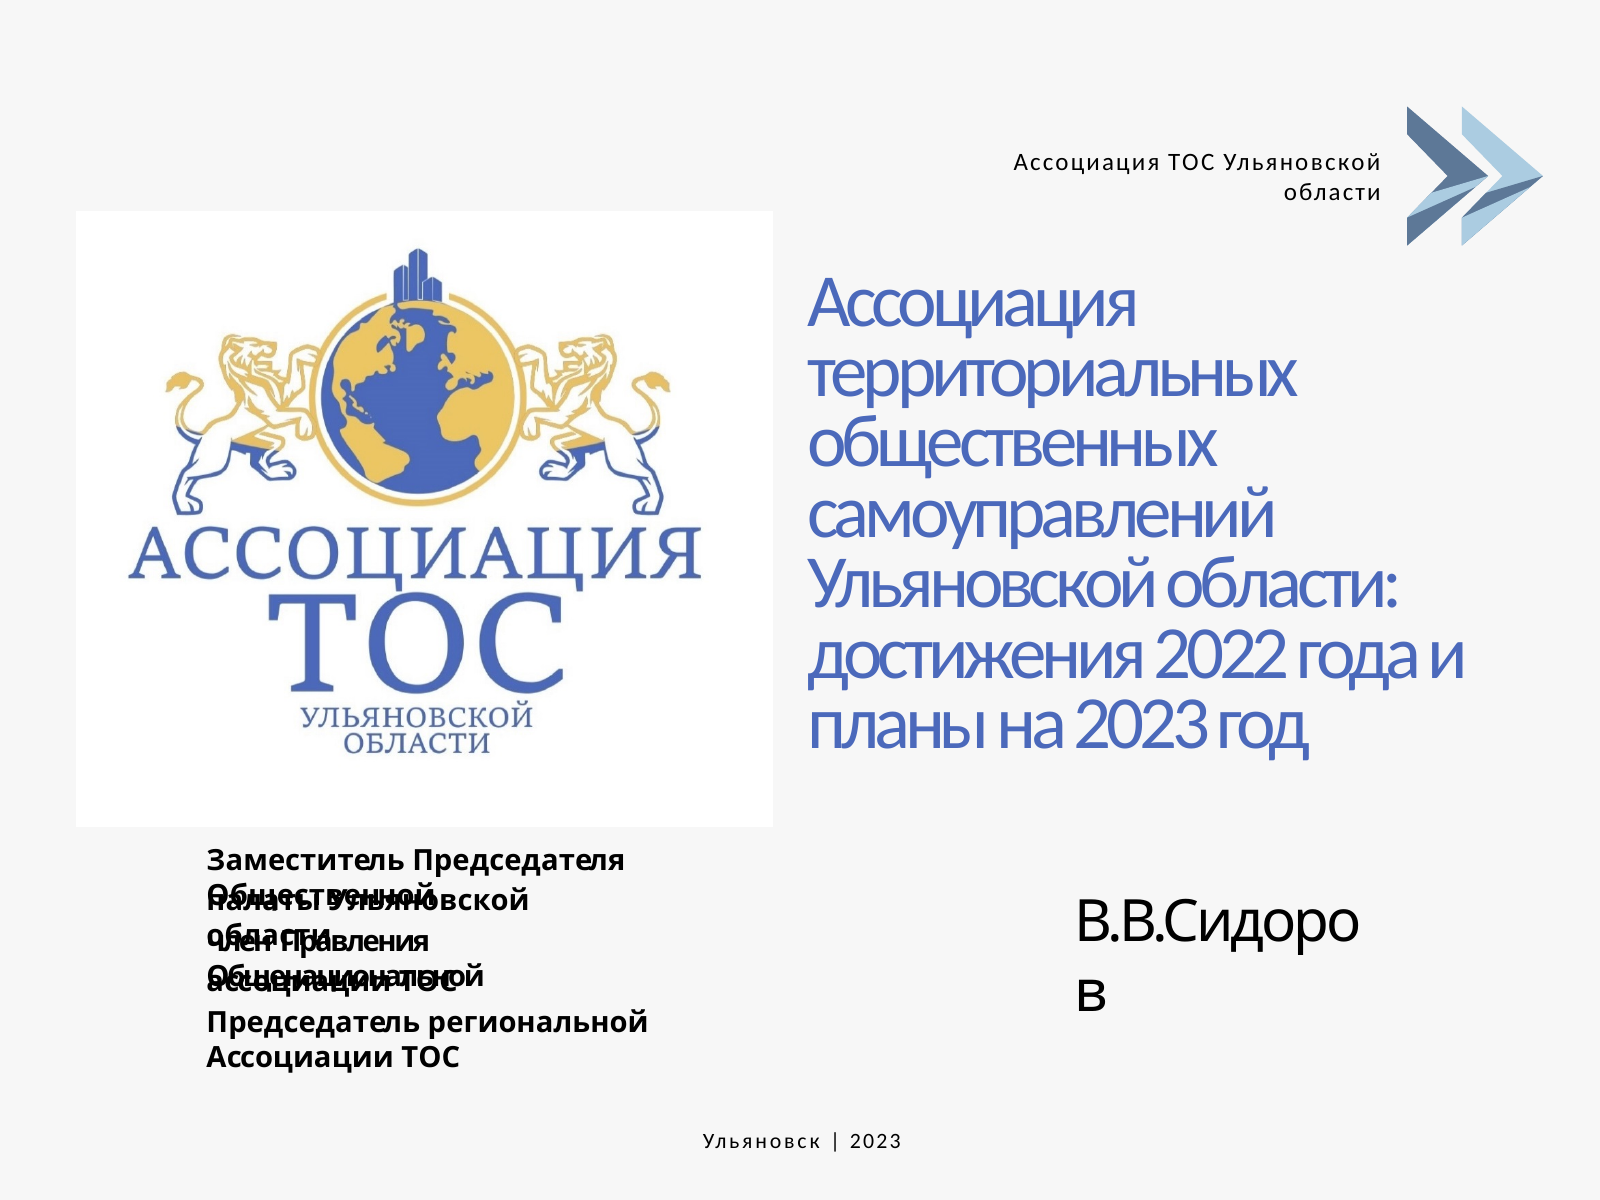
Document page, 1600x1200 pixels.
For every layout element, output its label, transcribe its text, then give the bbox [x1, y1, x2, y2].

footer Ульяновск | 2023 [700, 1122, 911, 1200]
text_box член Правления Общенациональной [204, 919, 656, 954]
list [75, 210, 773, 827]
text_box Ассоциация ТОС Ульяновской области [1002, 142, 1382, 205]
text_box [1406, 106, 1544, 246]
text_box ассоциации ТОС Председатель региональной Ассоциации ТОС [204, 954, 773, 1074]
text_box Заместитель Председателя Общественной [204, 838, 739, 911]
text_box В.В.Сидоров [1072, 881, 1382, 1024]
title Ассоциация территориальных общественных самоуправлений Ульяновской области: достижения 2022 года и планы на 2023 год [805, 270, 1600, 845]
text_box палаты Ульяновской области [204, 879, 572, 919]
